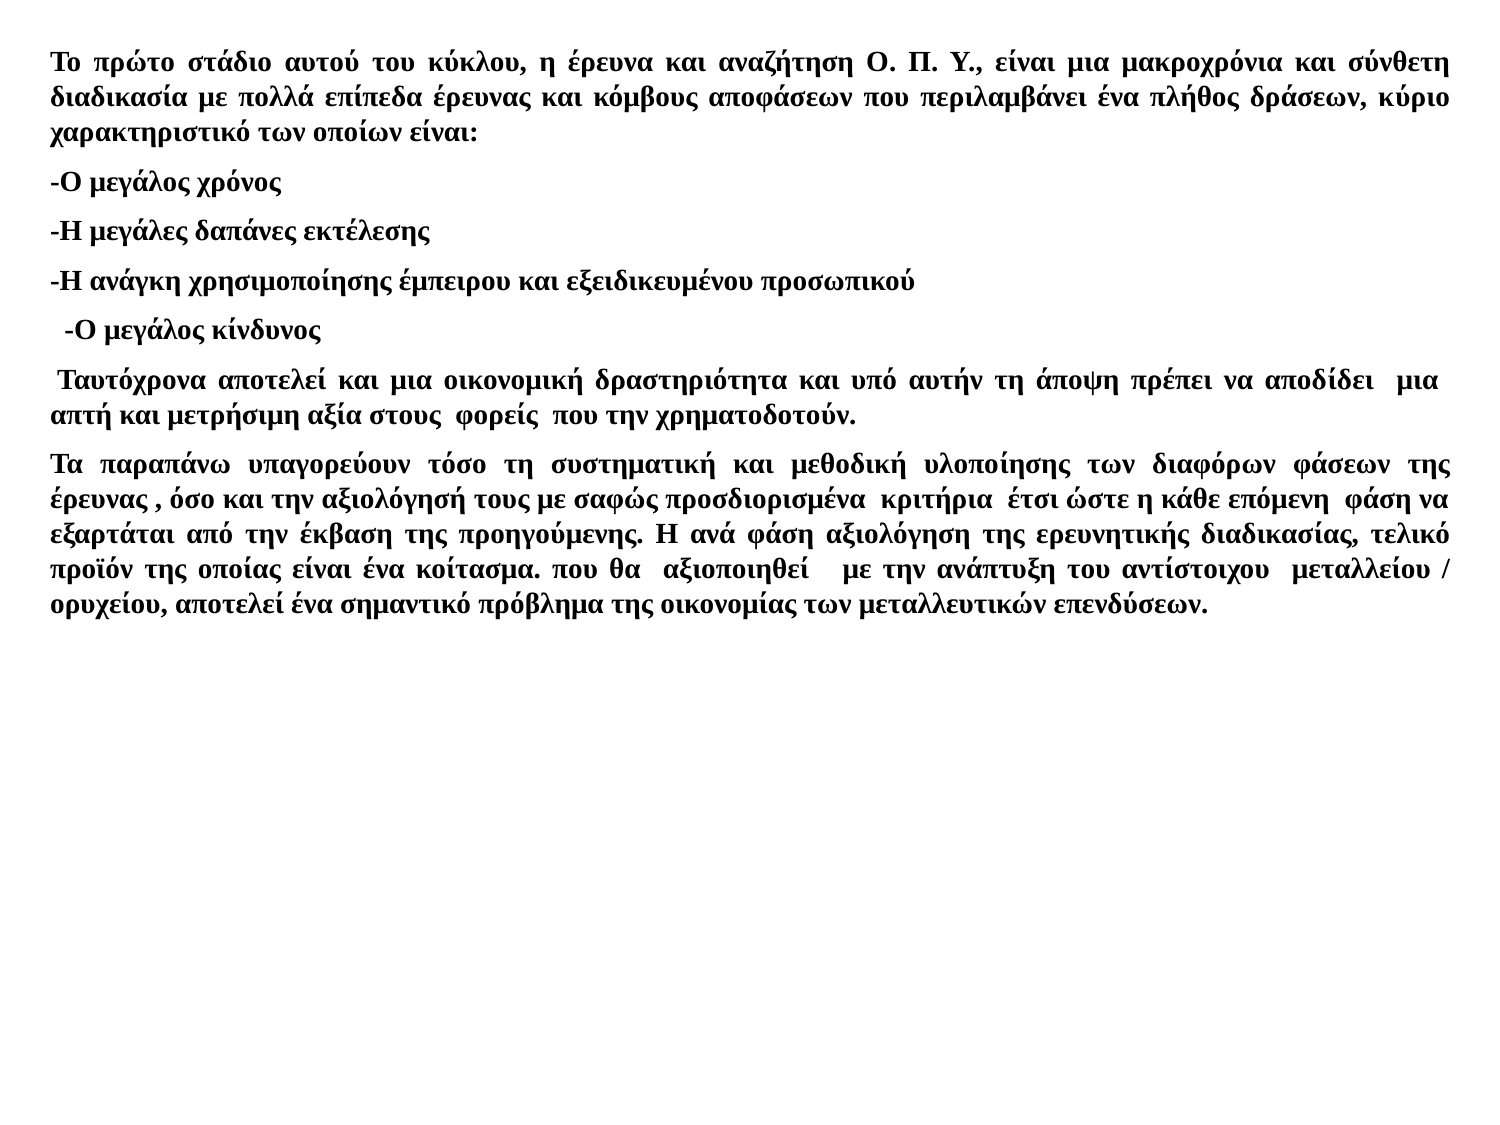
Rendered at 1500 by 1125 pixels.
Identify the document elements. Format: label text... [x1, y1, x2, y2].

text_box Το πρώτο στάδιο αυτού του κύκλου, η έρευνα και αναζήτηση Ο. Π. Υ., είναι μια μακροχρόνια και σύνθετη διαδικασία με πολλά επίπεδα έρευνας και κόμβους αποφάσεων που περιλαμβάνει ένα πλήθος δράσεων, κύριο χαρακτηριστικό των οποίων είναι: -O μεγάλος χρόνος -H μεγάλες δαπάνες εκτέλεσης -H ανάγκη χρησιμοποίησης έμπειρου και εξειδικευ­μένου προσωπικού -O μεγάλος κίνδυνος Ταυτόχρονα αποτελεί και μια οικονομική δραστηριότητα και υπό αυτήν τη άποψη πρέπει να αποδίδει μια απτή και μετρήσιμη αξία στους φορείς που την χρηματοδοτούν. Τα παραπάνω υπαγορεύουν τόσο τη συστηματική και μεθοδική υλοποίησης των διαφόρων φάσεων της έρευνας , όσο και την αξιολόγησή τους με σαφώς προσδιορισμένα κριτήρια έτσι ώστε η κάθε επόμενη φάση να εξαρτάται από την έκβαση της προηγούμενης. Η ανά φάση αξιολόγηση της ερευνητικής διαδικασίας, τελικό προϊόν της οποίας είναι ένα κοίτασμα. που θα αξιοποιηθεί με την ανάπτυξη του αντίστοιχου μεταλλείου / ορυχείου, αποτελεί ένα σημαντικό πρόβλημα της οικονομίας των μεταλλευτικών επενδύσεων. [35, 35, 1465, 670]
